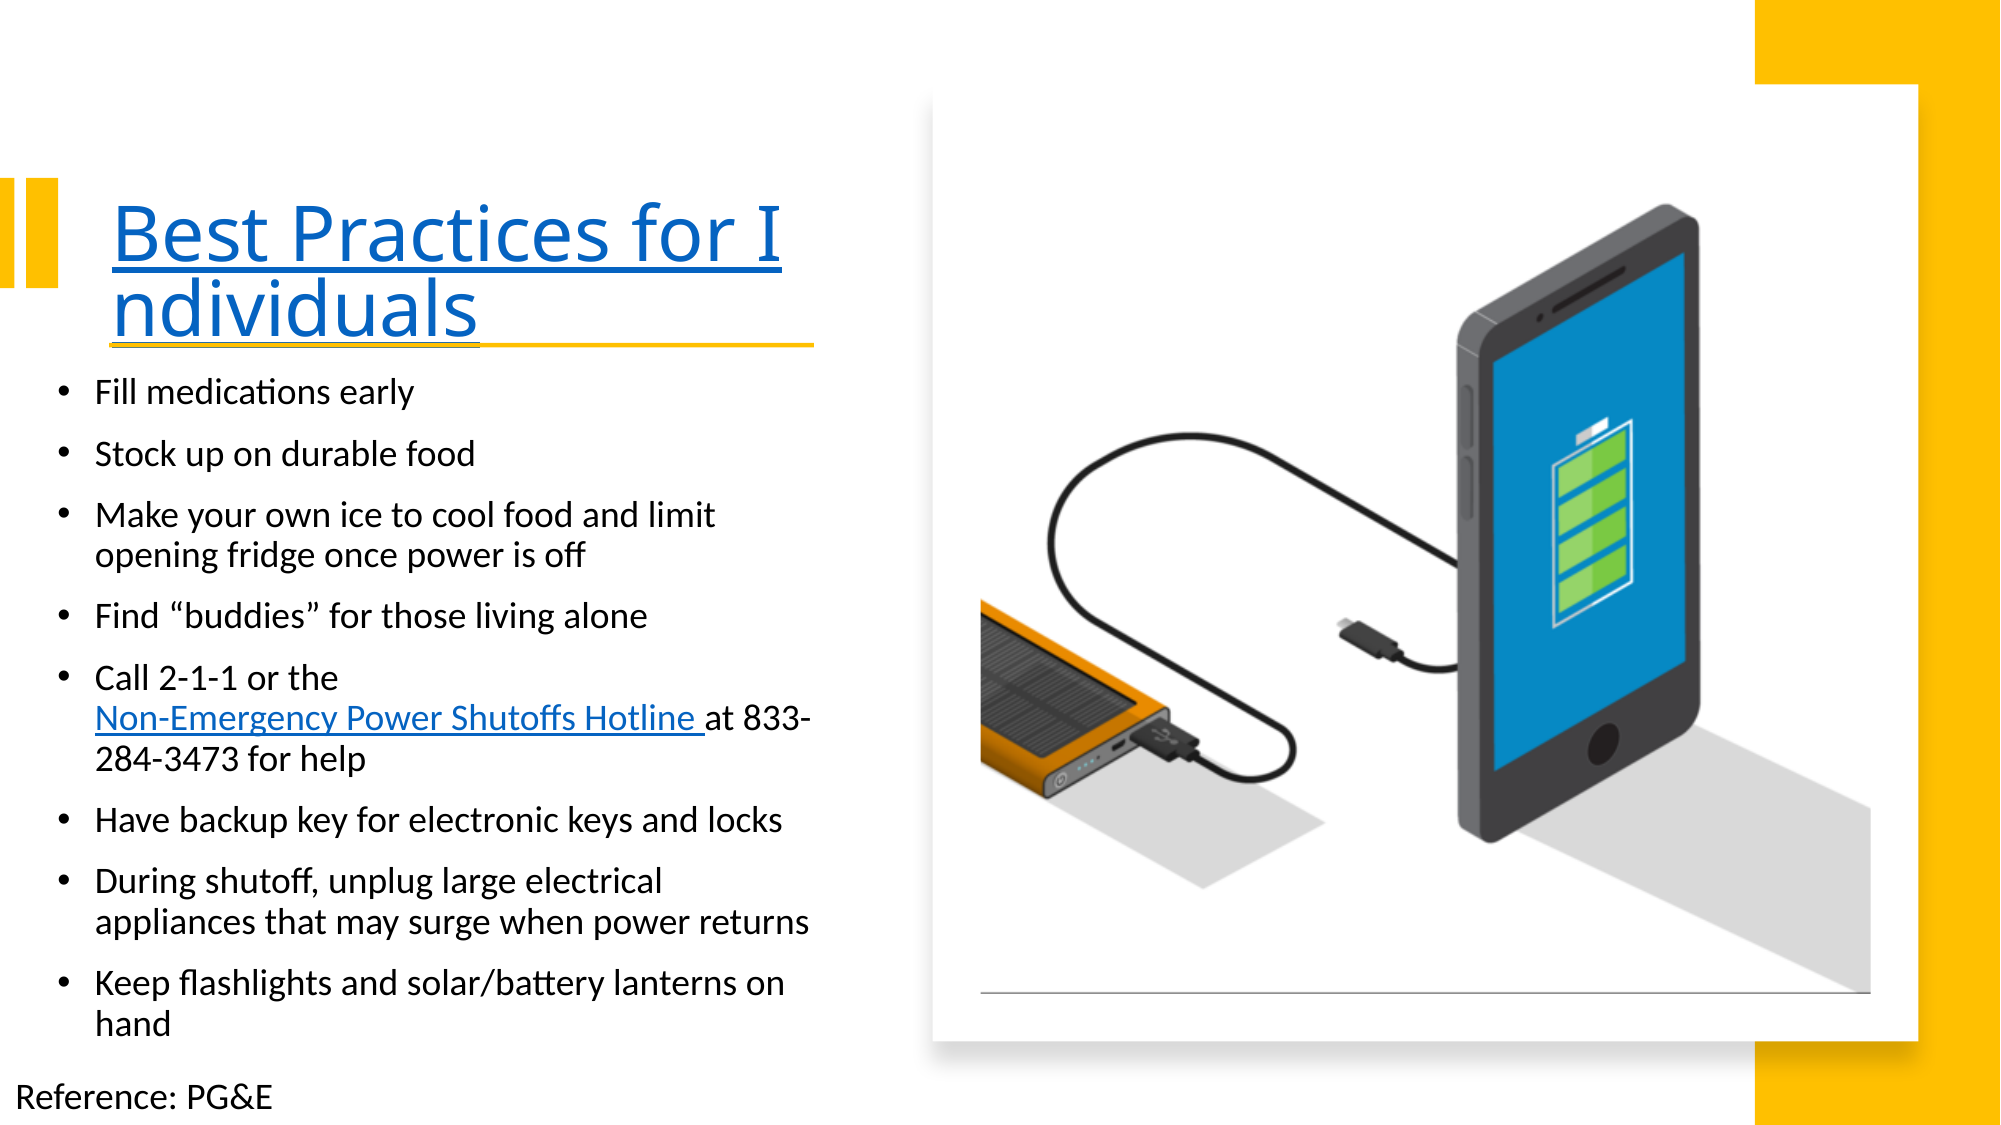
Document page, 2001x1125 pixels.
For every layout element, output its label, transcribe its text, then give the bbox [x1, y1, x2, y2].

text_box [0, 0, 1754, 1125]
list Fill medications early Stock up on durable food Make your own ice to cool food and limit opening fridge once power is off Find “buddies” for those living alone Call 2-1-1 or the Non-Emergency Power Shutoffs Hotline at 833-284-3473 for help Have backup key for electronic keys and locks During shutoff, unplug large electrical appliances that may surge when power returns Keep flashlights and solar/battery lanterns on hand [42, 364, 845, 1108]
title Best Practices for Individuals [96, 140, 845, 326]
text_box [932, 83, 1919, 1042]
text_box [108, 342, 815, 348]
picture [980, 131, 1871, 994]
text_box Reference: PG&E [0, 1064, 289, 1125]
text_box [1754, 0, 2000, 1125]
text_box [0, 177, 59, 289]
